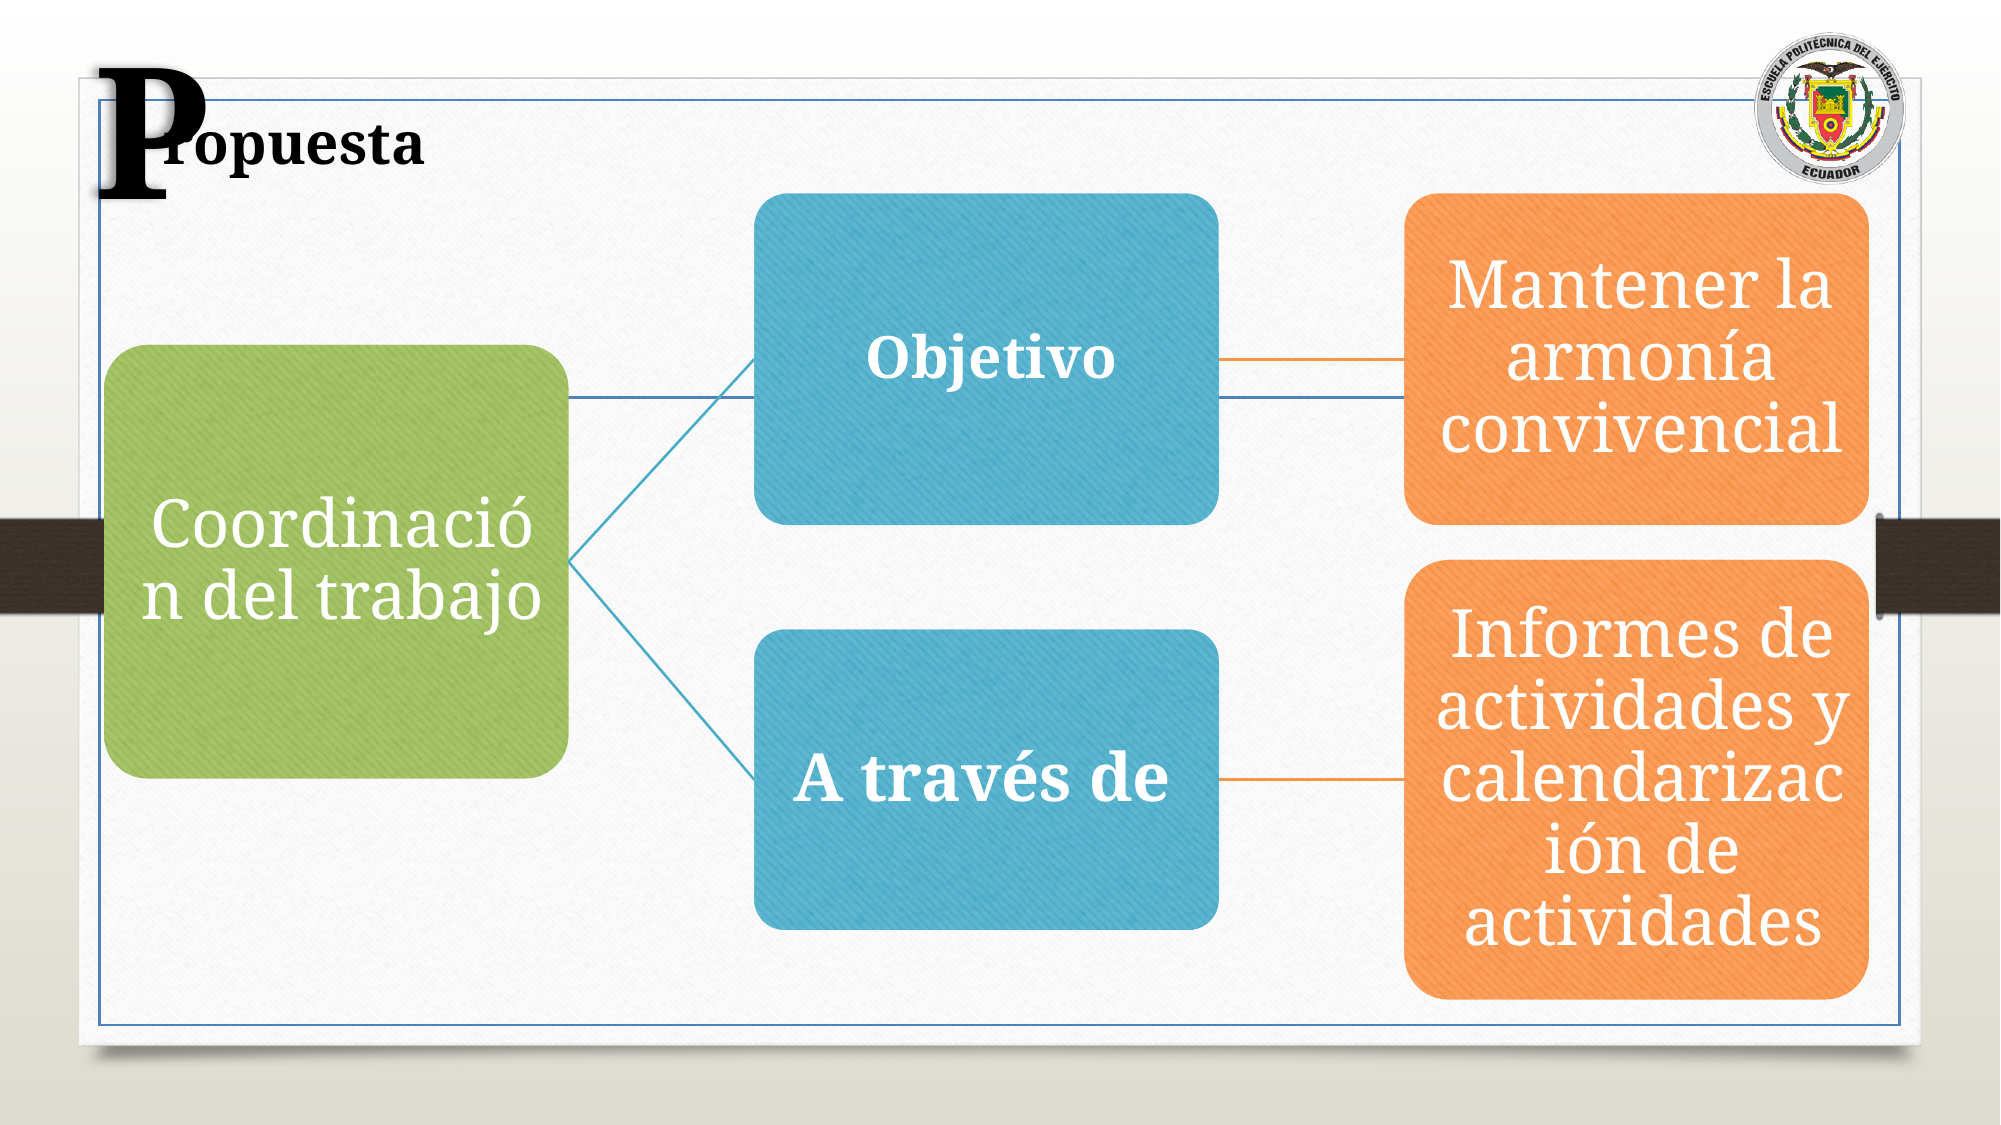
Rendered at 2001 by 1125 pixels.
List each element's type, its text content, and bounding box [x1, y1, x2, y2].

picture [0, 0, 2001, 1125]
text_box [103, 32, 1870, 1125]
text_box P [79, 8, 227, 244]
